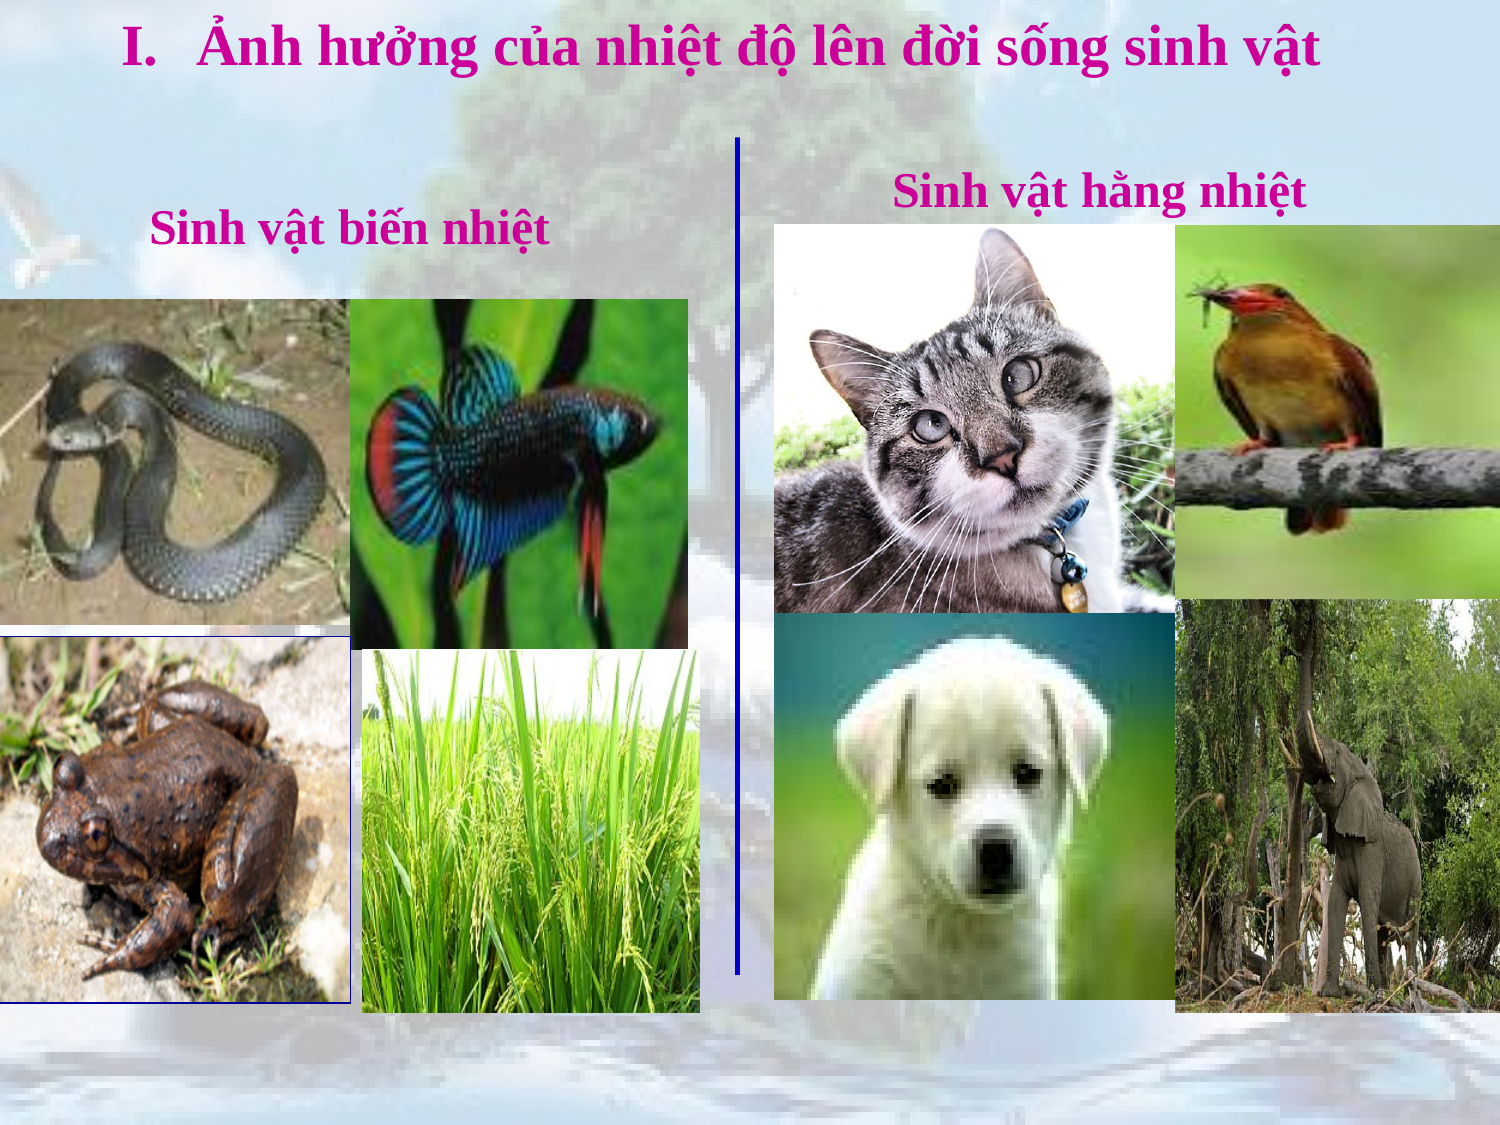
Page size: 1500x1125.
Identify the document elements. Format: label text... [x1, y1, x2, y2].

text_box Sinh vật biến nhiệt [0, 187, 700, 263]
text_box Ảnh hưởng của nhiệt độ lên đời sống sinh vật [106, 0, 1444, 85]
picture [0, 299, 700, 1013]
text_box Sinh vật hằng nhiệt [750, 149, 1450, 225]
picture [774, 224, 1500, 1013]
